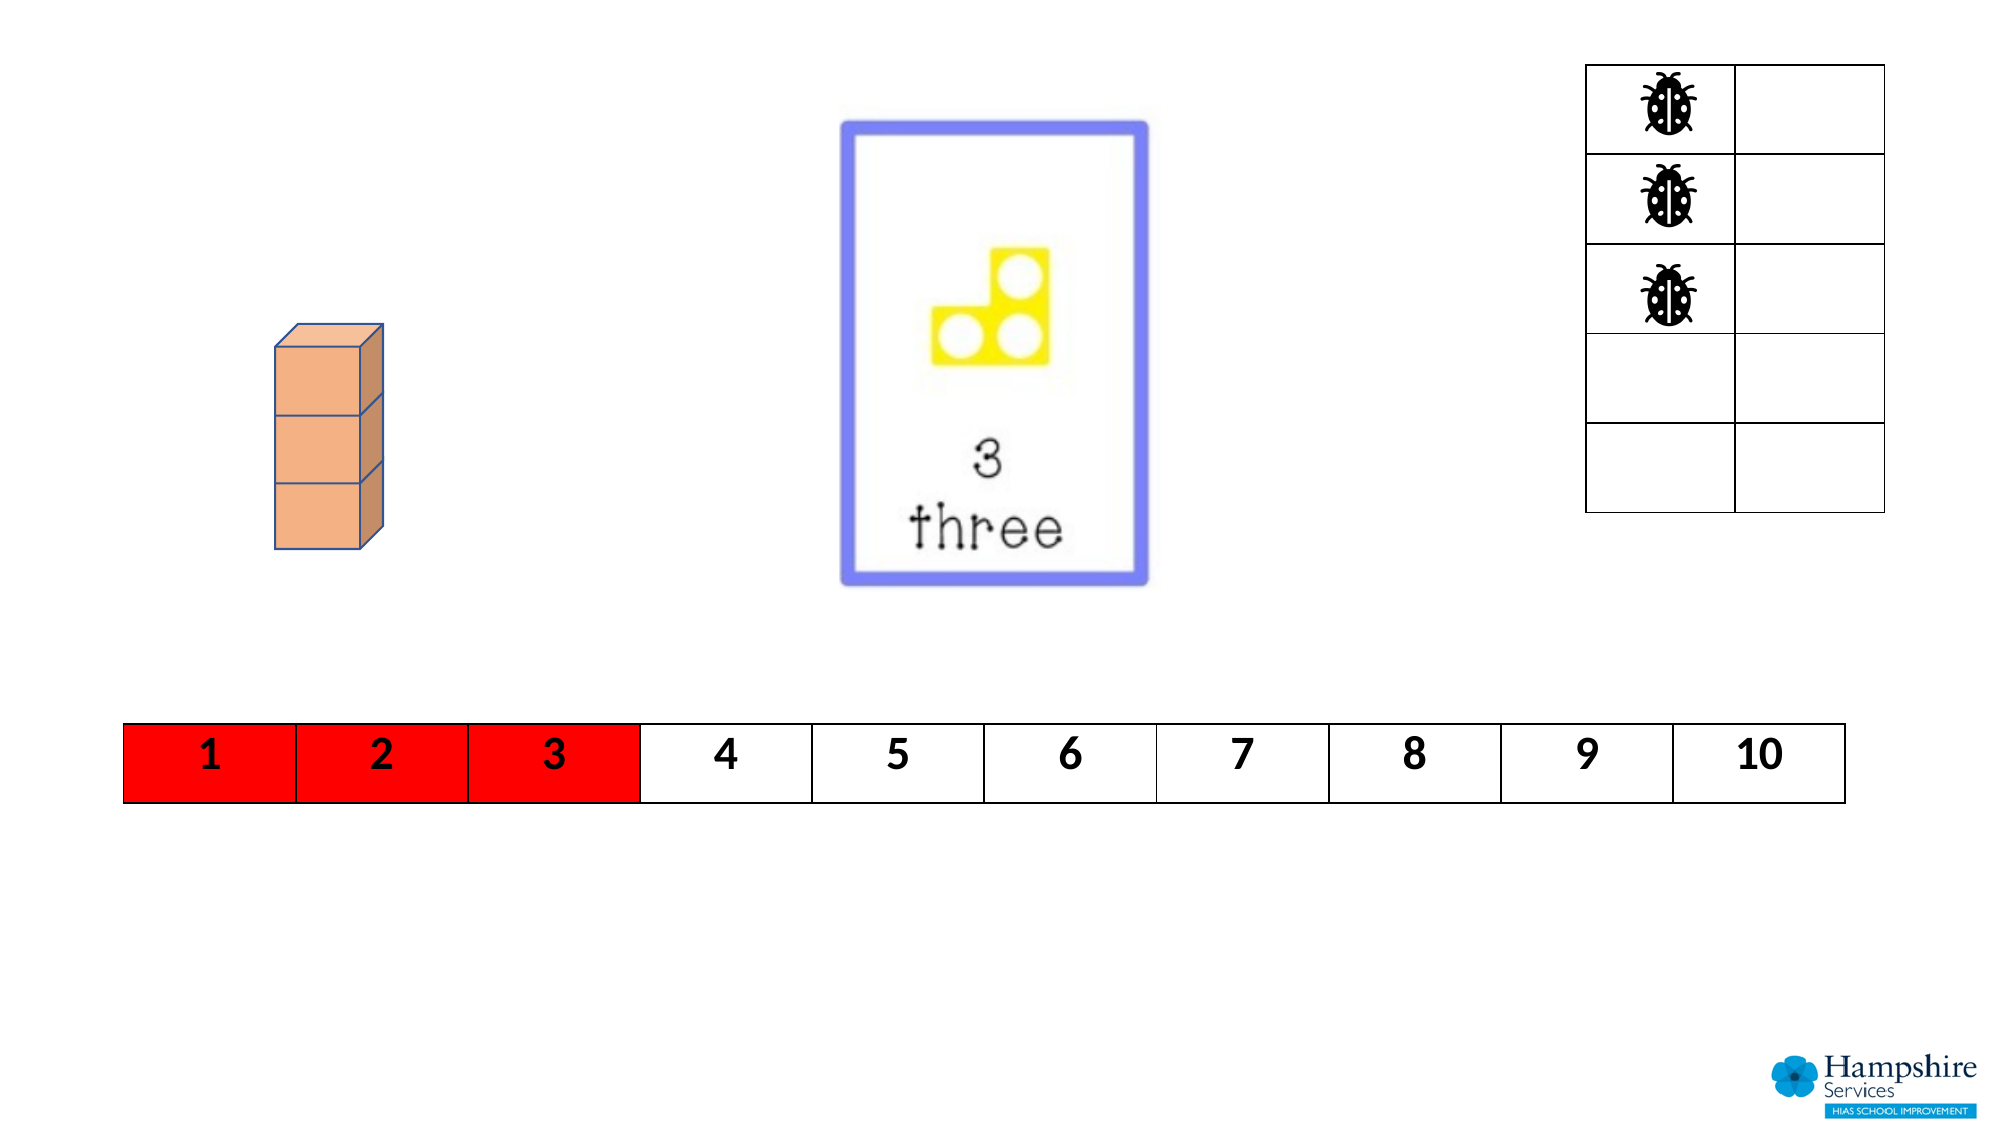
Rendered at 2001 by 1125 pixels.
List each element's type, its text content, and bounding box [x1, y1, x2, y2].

table_header 1 [124, 725, 295, 802]
table_header 5 [813, 725, 983, 802]
picture [839, 86, 1161, 596]
table_header 8 [1330, 725, 1500, 802]
table_cell [1736, 424, 1884, 512]
table_header 6 [985, 725, 1156, 802]
table_cell [1736, 155, 1884, 243]
table_header [1736, 66, 1884, 153]
table_header [1587, 66, 1734, 153]
picture [1629, 255, 1709, 335]
table_header 2 [297, 725, 467, 802]
picture [1629, 156, 1709, 236]
table_cell [1587, 155, 1734, 243]
table_header 9 [1502, 725, 1672, 802]
table_header 10 [1674, 725, 1844, 802]
picture [1761, 1037, 1991, 1125]
table_cell [1587, 245, 1734, 333]
table_cell [1587, 424, 1734, 512]
table_header 3 [469, 725, 639, 802]
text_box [275, 323, 384, 550]
table_cell [1736, 245, 1884, 333]
picture [1629, 64, 1709, 144]
table_cell [1587, 334, 1734, 422]
table_cell [1736, 334, 1884, 422]
table_header 7 [1157, 725, 1328, 802]
table_header 4 [641, 725, 811, 802]
